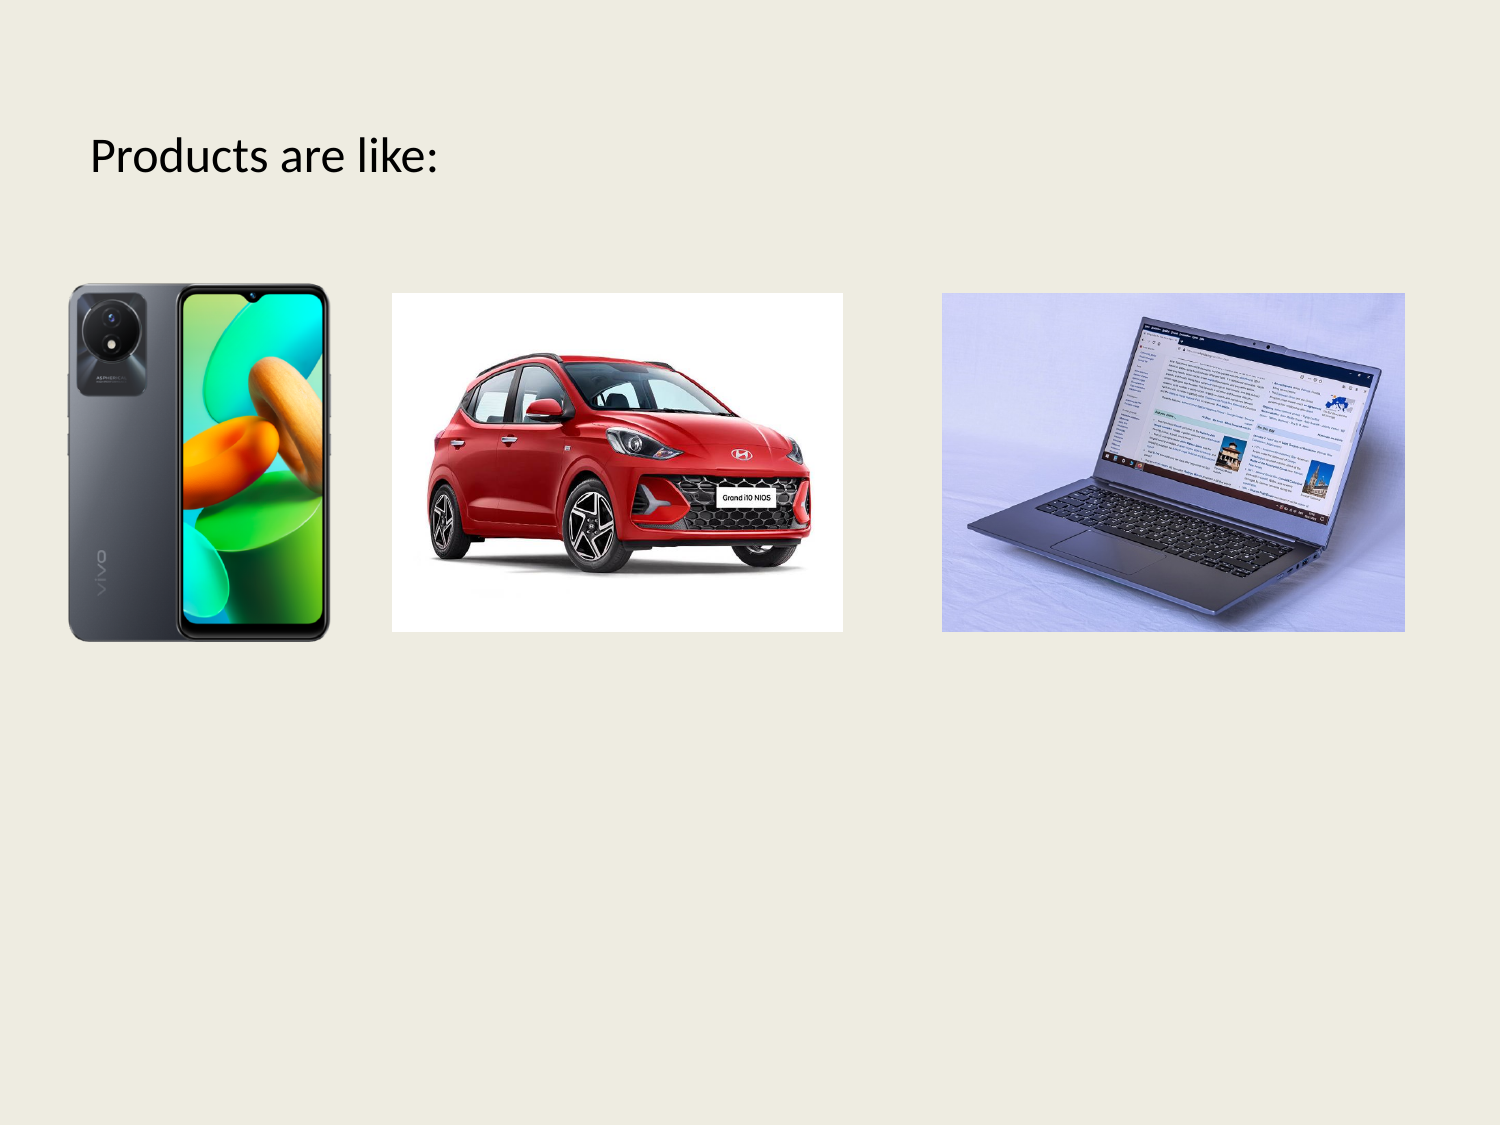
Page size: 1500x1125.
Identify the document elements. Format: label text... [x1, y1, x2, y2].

picture [941, 293, 1405, 632]
picture [391, 293, 843, 632]
picture [11, 262, 387, 663]
list Products are like: [75, 24, 1425, 1005]
